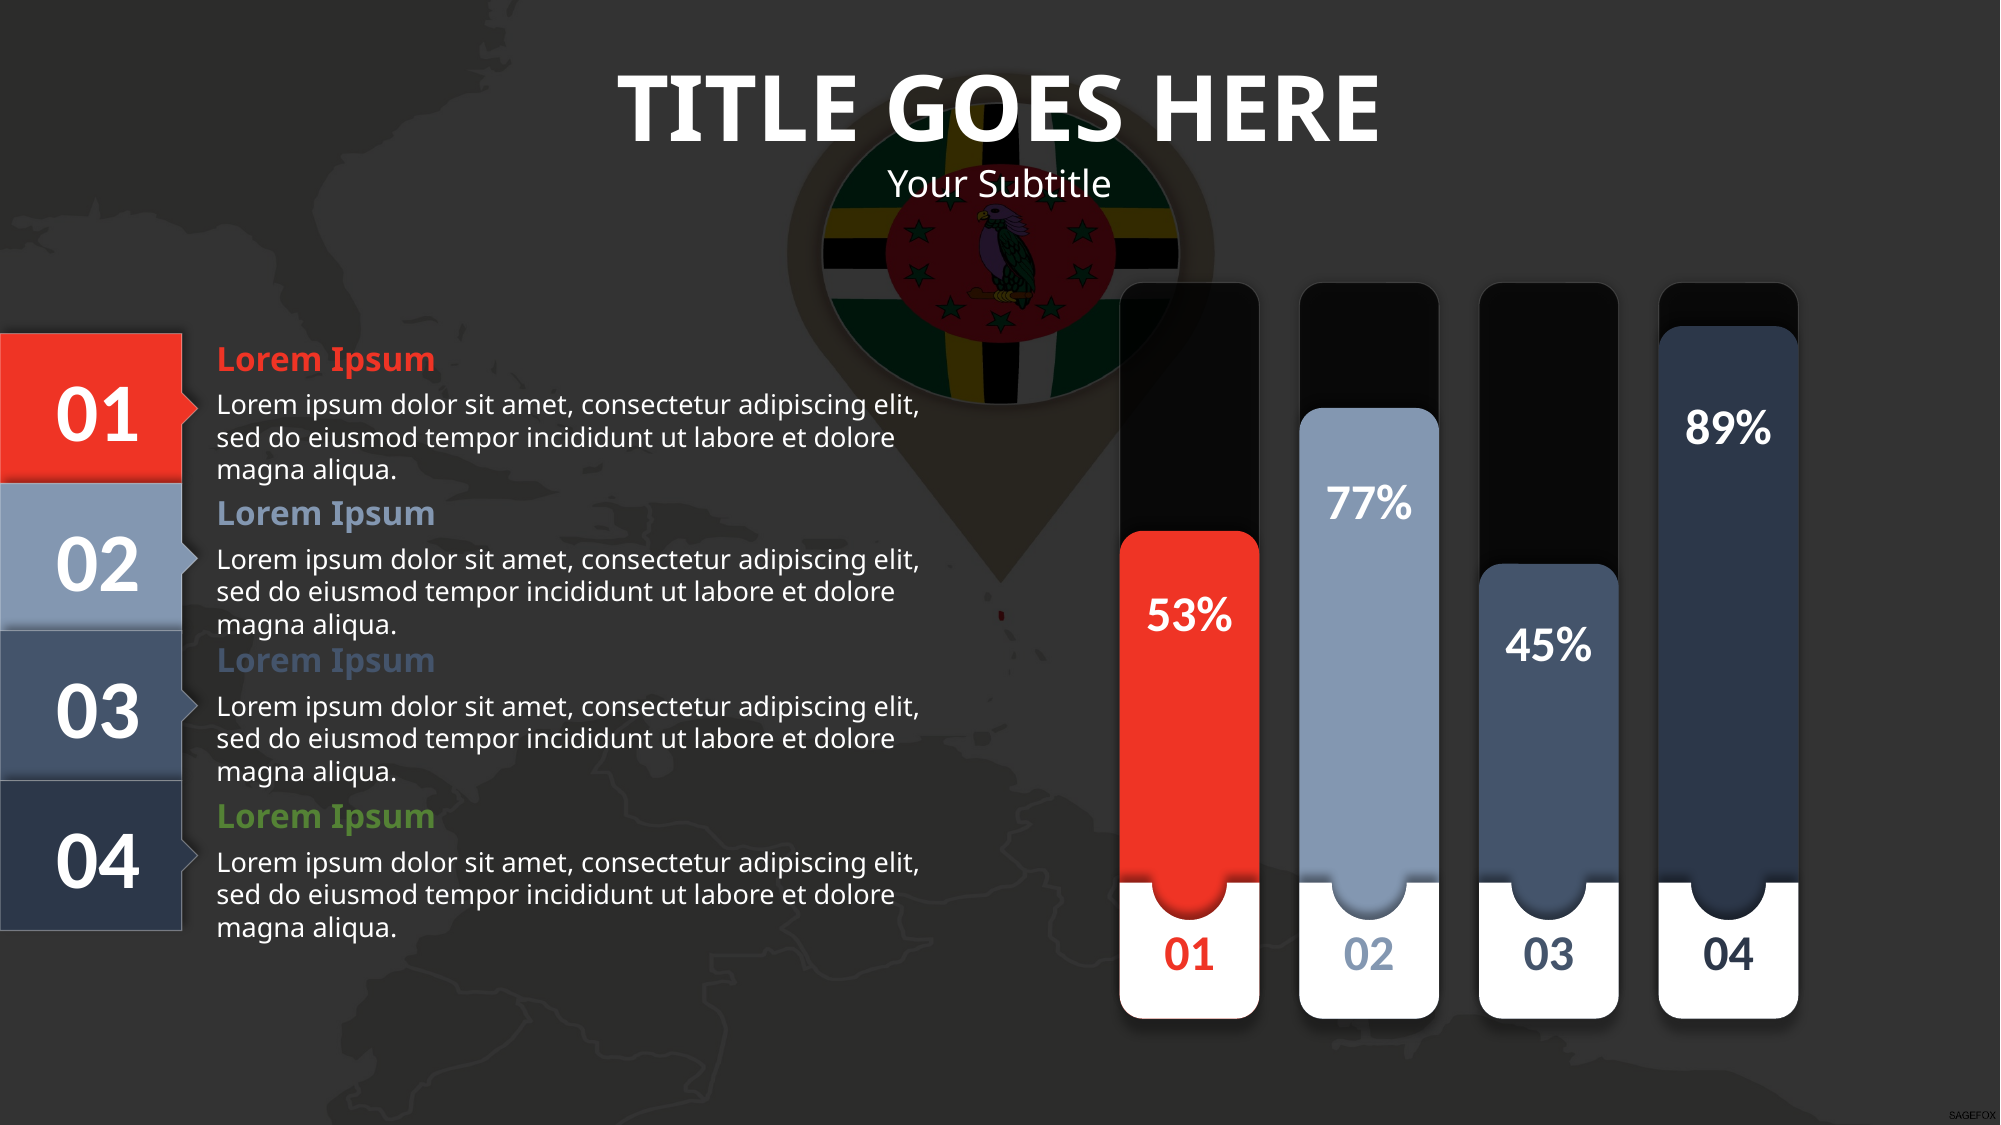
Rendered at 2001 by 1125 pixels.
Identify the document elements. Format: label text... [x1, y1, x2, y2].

text_box [1478, 281, 1620, 566]
text_box Lorem Ipsum Lorem ipsum dolor sit amet, consectetur adipiscing elit, sed do eiusmod tempor incididunt ut labore et dolore magna aliqua. [216, 795, 968, 943]
text_box [1657, 281, 1800, 330]
text_box TITLE GOES HERE Your Subtitle [548, 42, 1452, 212]
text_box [1479, 563, 1619, 1019]
text_box 04 [0, 779, 200, 932]
text_box [1118, 281, 1261, 535]
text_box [1658, 326, 1799, 1019]
text_box 01 [0, 332, 200, 475]
text_box 02 [0, 482, 200, 622]
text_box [1119, 530, 1260, 1019]
picture [0, 0, 2001, 1125]
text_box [1299, 407, 1439, 1019]
text_box Lorem Ipsum Lorem ipsum dolor sit amet, consectetur adipiscing elit, sed do eiusmod tempor incididunt ut labore et dolore magna aliqua. [216, 492, 968, 639]
text_box Lorem Ipsum Lorem ipsum dolor sit amet, consectetur adipiscing elit, sed do eiusmod tempor incididunt ut labore et dolore magna aliqua. [216, 639, 968, 787]
text_box Lorem Ipsum Lorem ipsum dolor sit amet, consectetur adipiscing elit, sed do eiusmod tempor incididunt ut labore et dolore magna aliqua. [216, 337, 968, 486]
text_box [1298, 281, 1441, 412]
text_box 03 [0, 629, 200, 772]
